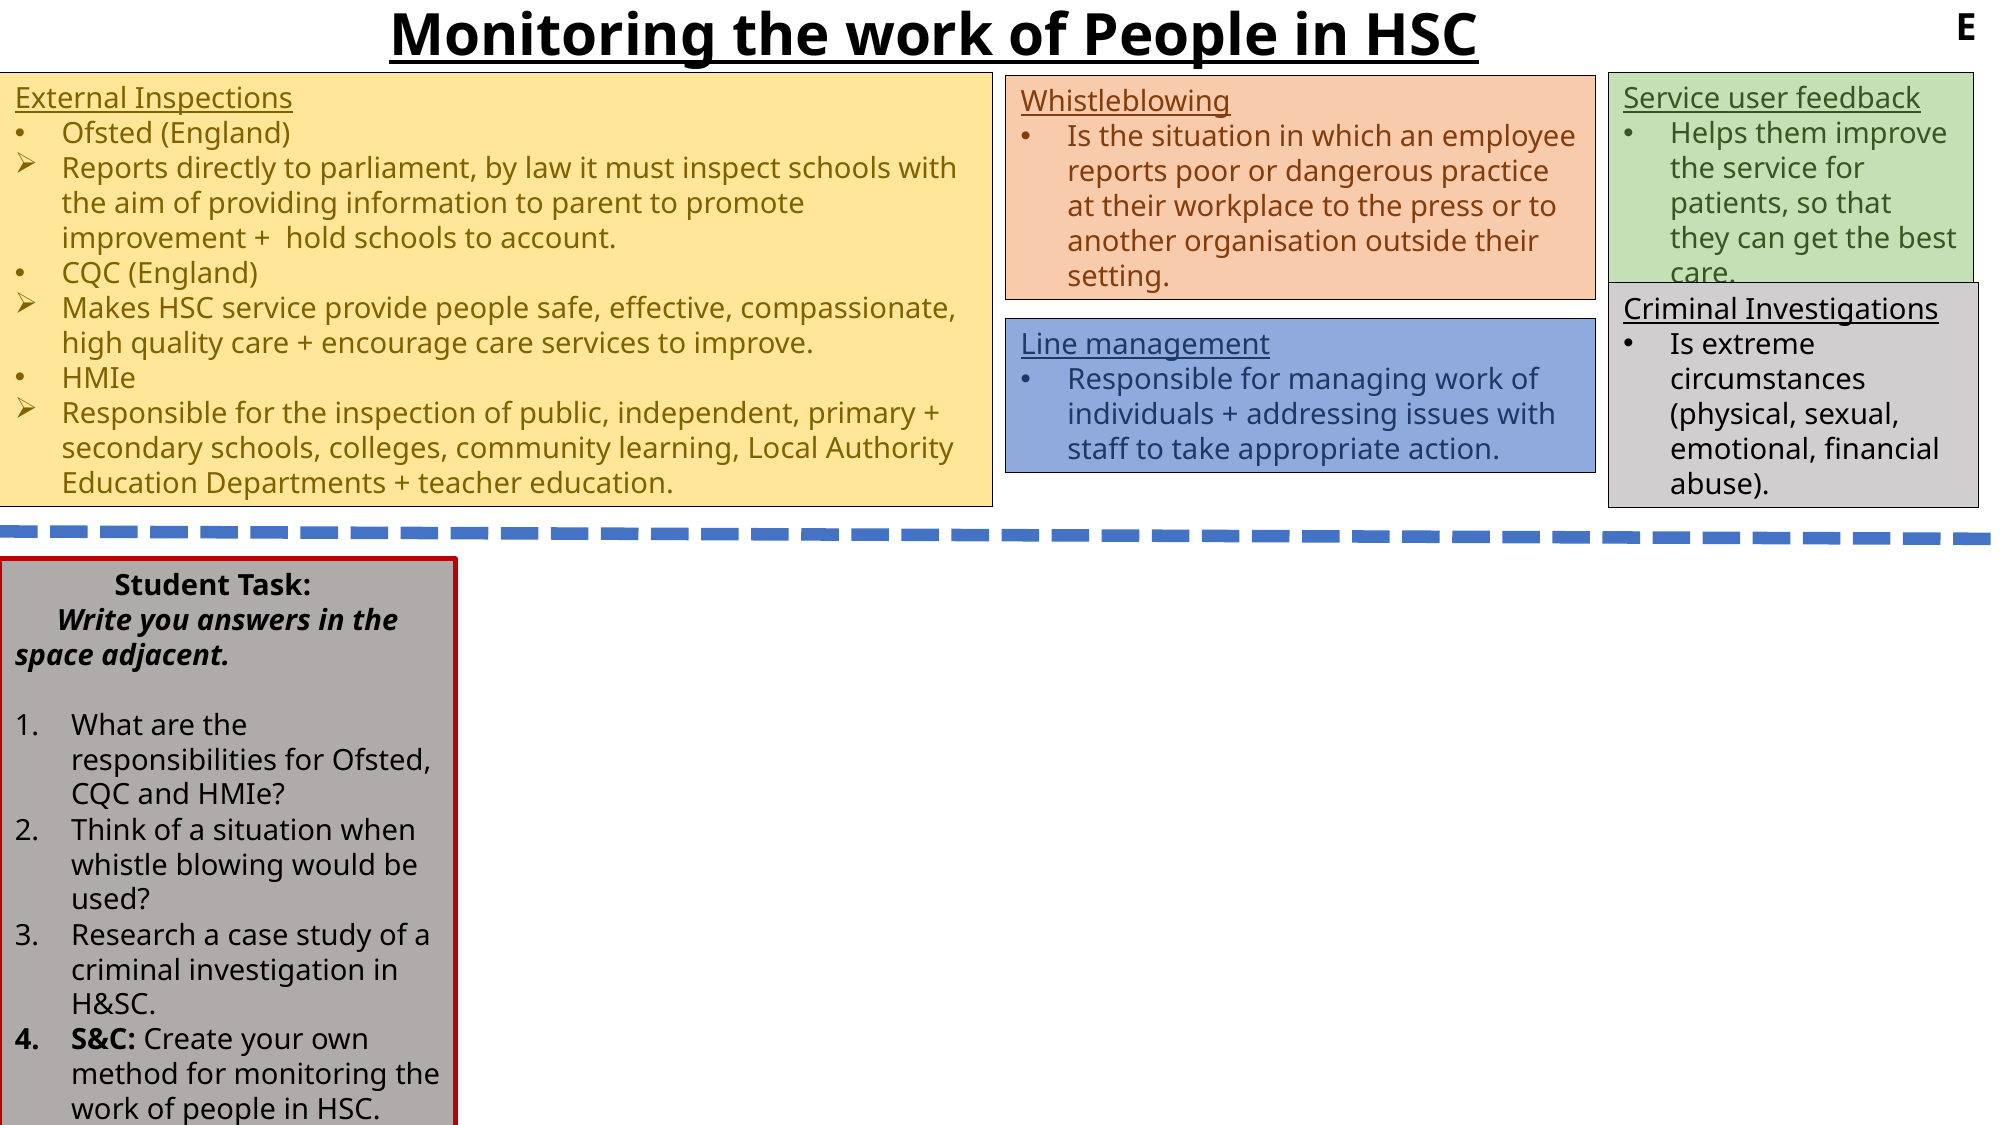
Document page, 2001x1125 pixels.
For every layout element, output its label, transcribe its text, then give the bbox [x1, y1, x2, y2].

text_box Monitoring the work of People in HSC [374, 0, 1494, 75]
text_box Service user feedback Helps them improve the service for patients, so that they can get the best care. [1608, 72, 1974, 282]
text_box Student Task: Write you answers in the space adjacent. What are the responsibilities for Ofsted, CQC and HMIe? Think of a situation when whistle blowing would be used? Research a case study of a criminal investigation in H&SC. S&C: Create your own method for monitoring the work of people in HSC. [0, 558, 456, 1125]
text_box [0, 531, 2000, 539]
text_box Criminal Investigations Is extreme circumstances (physical, sexual, emotional, financial abuse). [1608, 282, 1979, 508]
text_box E [1940, 0, 2000, 56]
text_box External Inspections Ofsted (England) Reports directly to parliament, by law it must inspect schools with the aim of providing information to parent to promote improvement + hold schools to account. CQC (England) Makes HSC service provide people safe, effective, compassionate, high quality care + encourage care services to improve. HMIe Responsible for the inspection of public, independent, primary + secondary schools, colleges, community learning, Local Authority Education Departments + teacher education. [0, 72, 993, 507]
text_box Whistleblowing Is the situation in which an employee reports poor or dangerous practice at their workplace to the press or to another organisation outside their setting. [1005, 75, 1596, 300]
text_box Line management Responsible for managing work of individuals + addressing issues with staff to take appropriate action. [1005, 318, 1596, 473]
